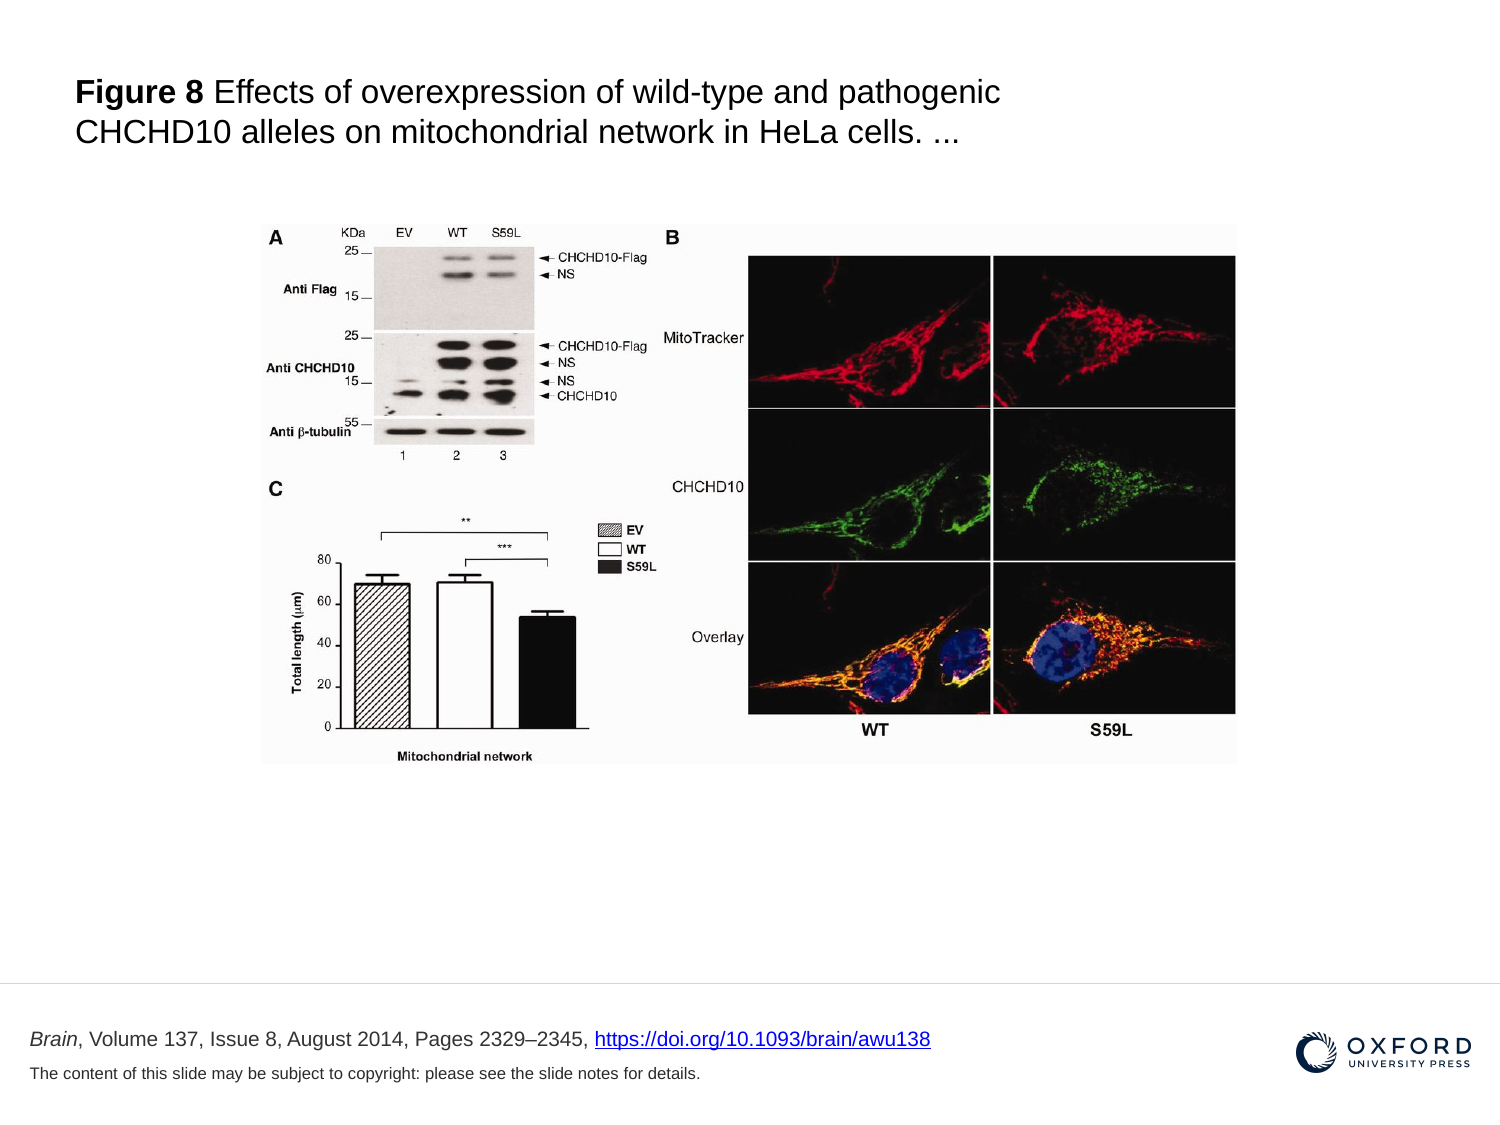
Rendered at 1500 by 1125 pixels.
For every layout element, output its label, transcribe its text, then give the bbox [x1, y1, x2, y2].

picture [262, 224, 1238, 764]
title Figure 8 Effects of overexpression of wild-type and pathogenic CHCHD10 alleles on mitochondrial network in HeLa cells. ... [75, 69, 1078, 171]
footer Brain, Volume 137, Issue 8, August 2014, Pages 2329–2345, https://doi.org/10.1093/brain/awu138 The content of this slide may be subject to copyright: please see the slide notes for details. [0, 983, 1260, 1125]
picture [1296, 1032, 1471, 1073]
